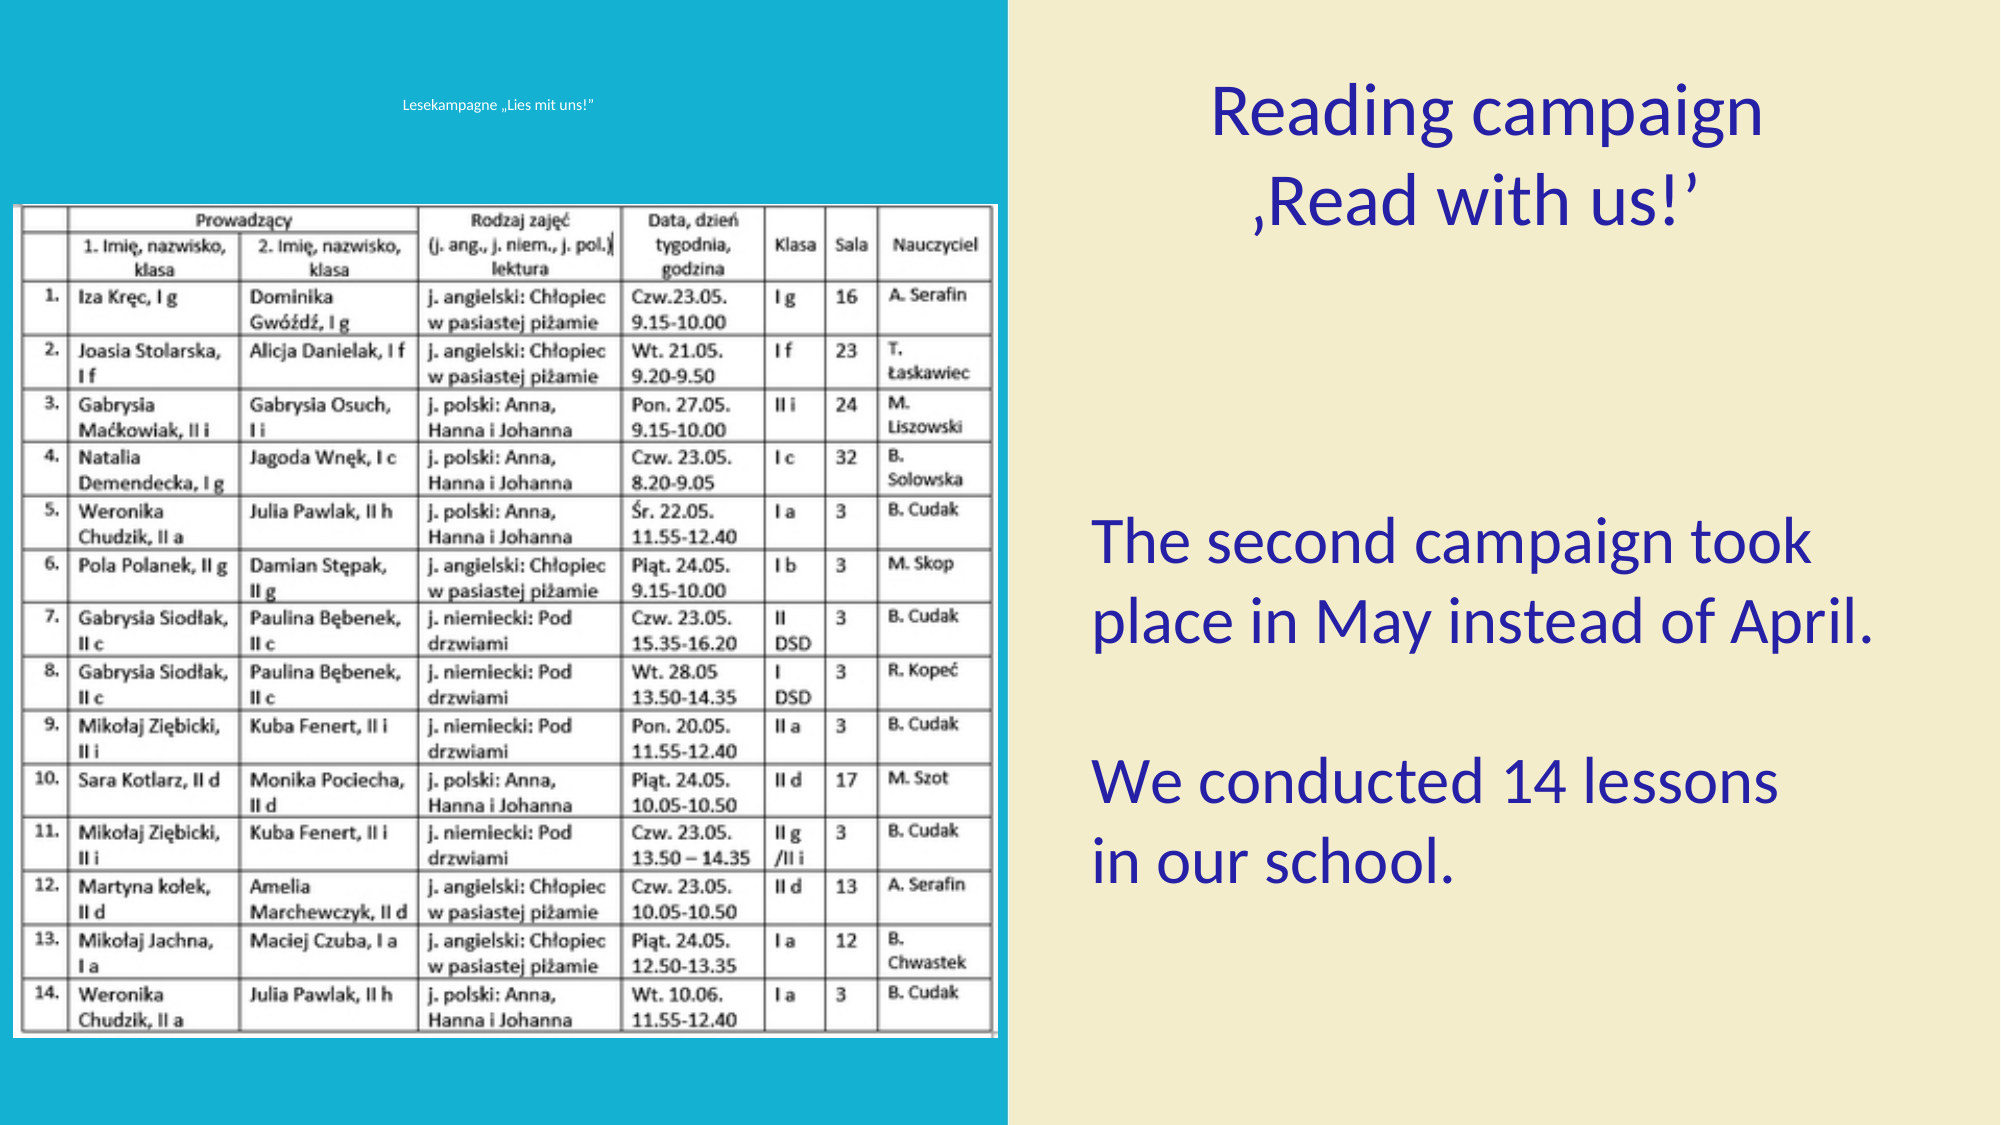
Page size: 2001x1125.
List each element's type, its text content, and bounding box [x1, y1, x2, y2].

text_box Reading campaign ‚Read with us!’ [997, 52, 1971, 248]
title Lesekampagne „Lies mit uns!” [0, 30, 998, 182]
picture [0, 0, 2001, 1125]
text_box The second campaign took place in May instead of April. We conducted 14 lessons in our school. [1076, 489, 1927, 905]
